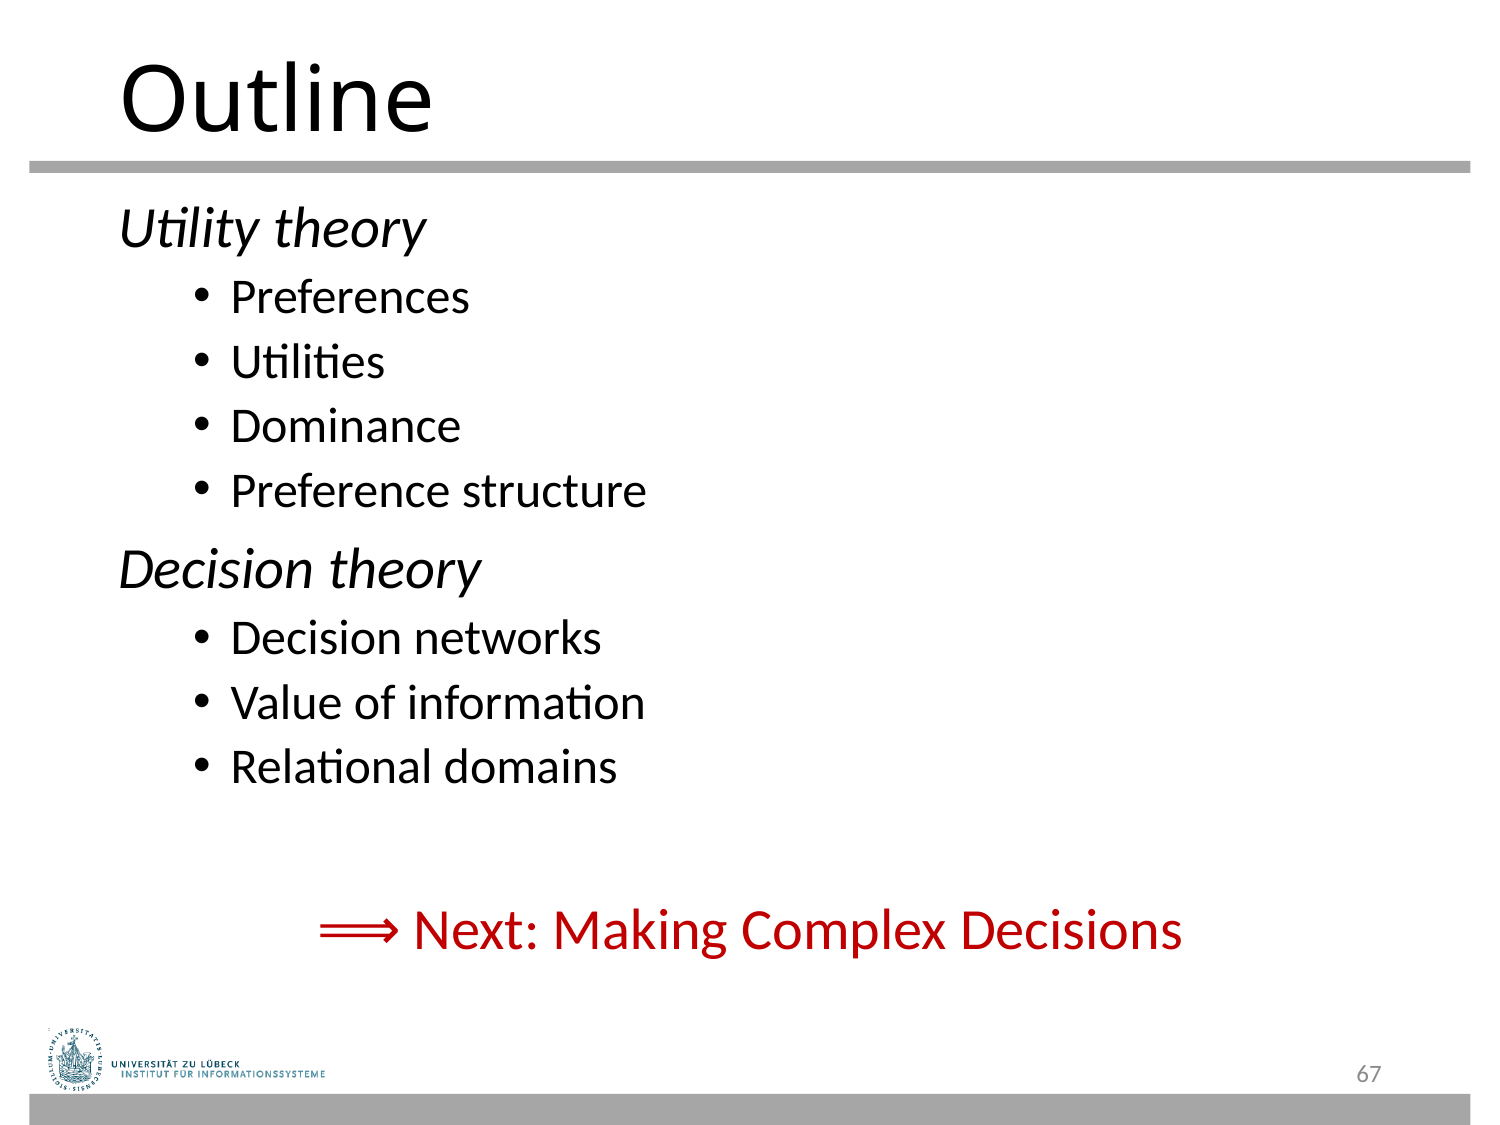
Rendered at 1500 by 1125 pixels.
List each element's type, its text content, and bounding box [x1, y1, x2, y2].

list Utility theory Preferences Utilities Dominance Preference structure Decision theory Decision networks Value of information Relational domains ⟹ Next: Making Complex Decisions [103, 189, 1397, 1014]
slide_number 67 [1059, 1042, 1397, 1103]
title Outline [103, 42, 1397, 161]
